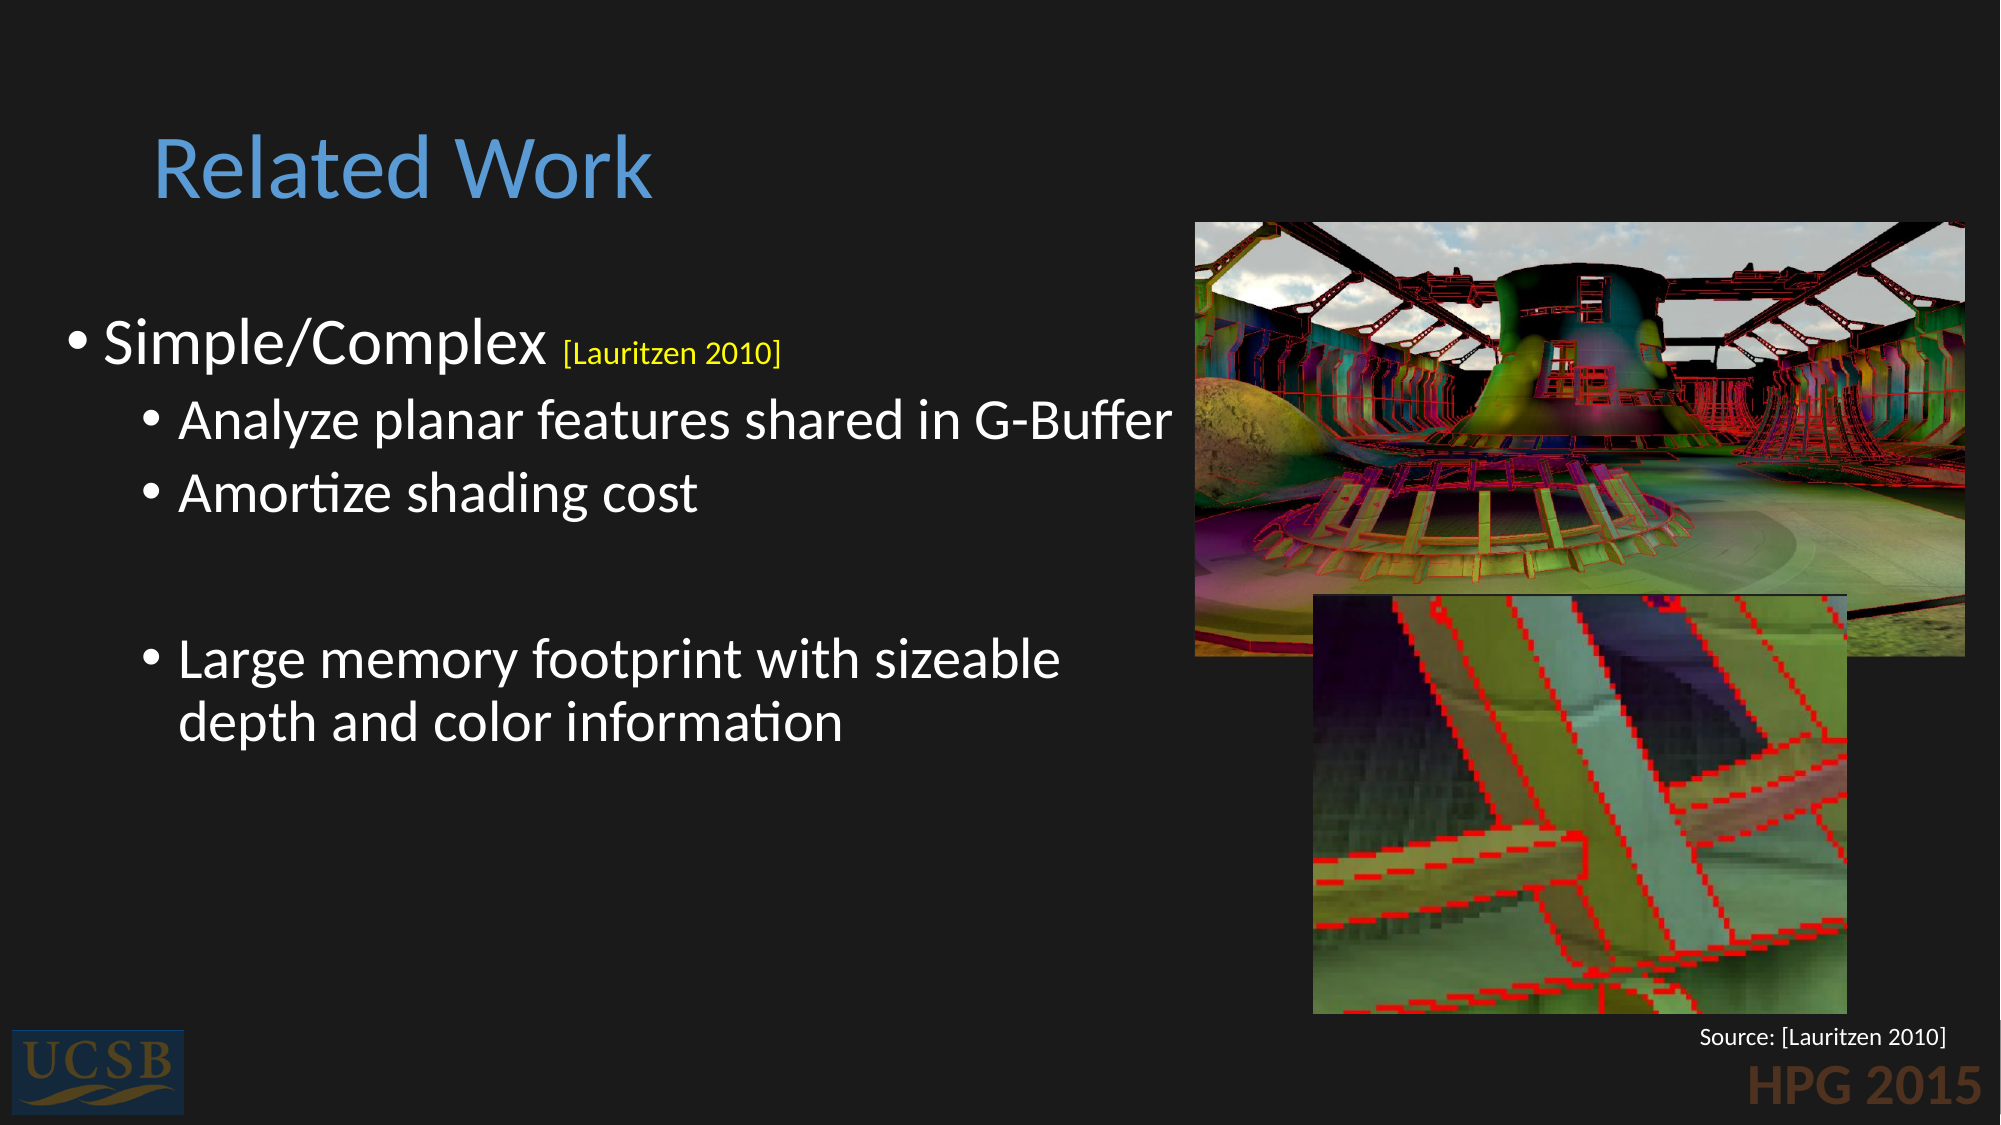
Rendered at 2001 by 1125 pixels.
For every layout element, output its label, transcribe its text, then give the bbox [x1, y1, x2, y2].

list Simple/Complex [Lauritzen 2010] Analyze planar features shared in G-Buffer Amortize shading cost Large memory footprint with sizeable depth and color information [51, 299, 1195, 1014]
title Related Work [137, 59, 1863, 278]
text_box Source: [Lauritzen 2010] [1685, 1013, 2000, 1058]
picture [1194, 222, 1965, 1014]
